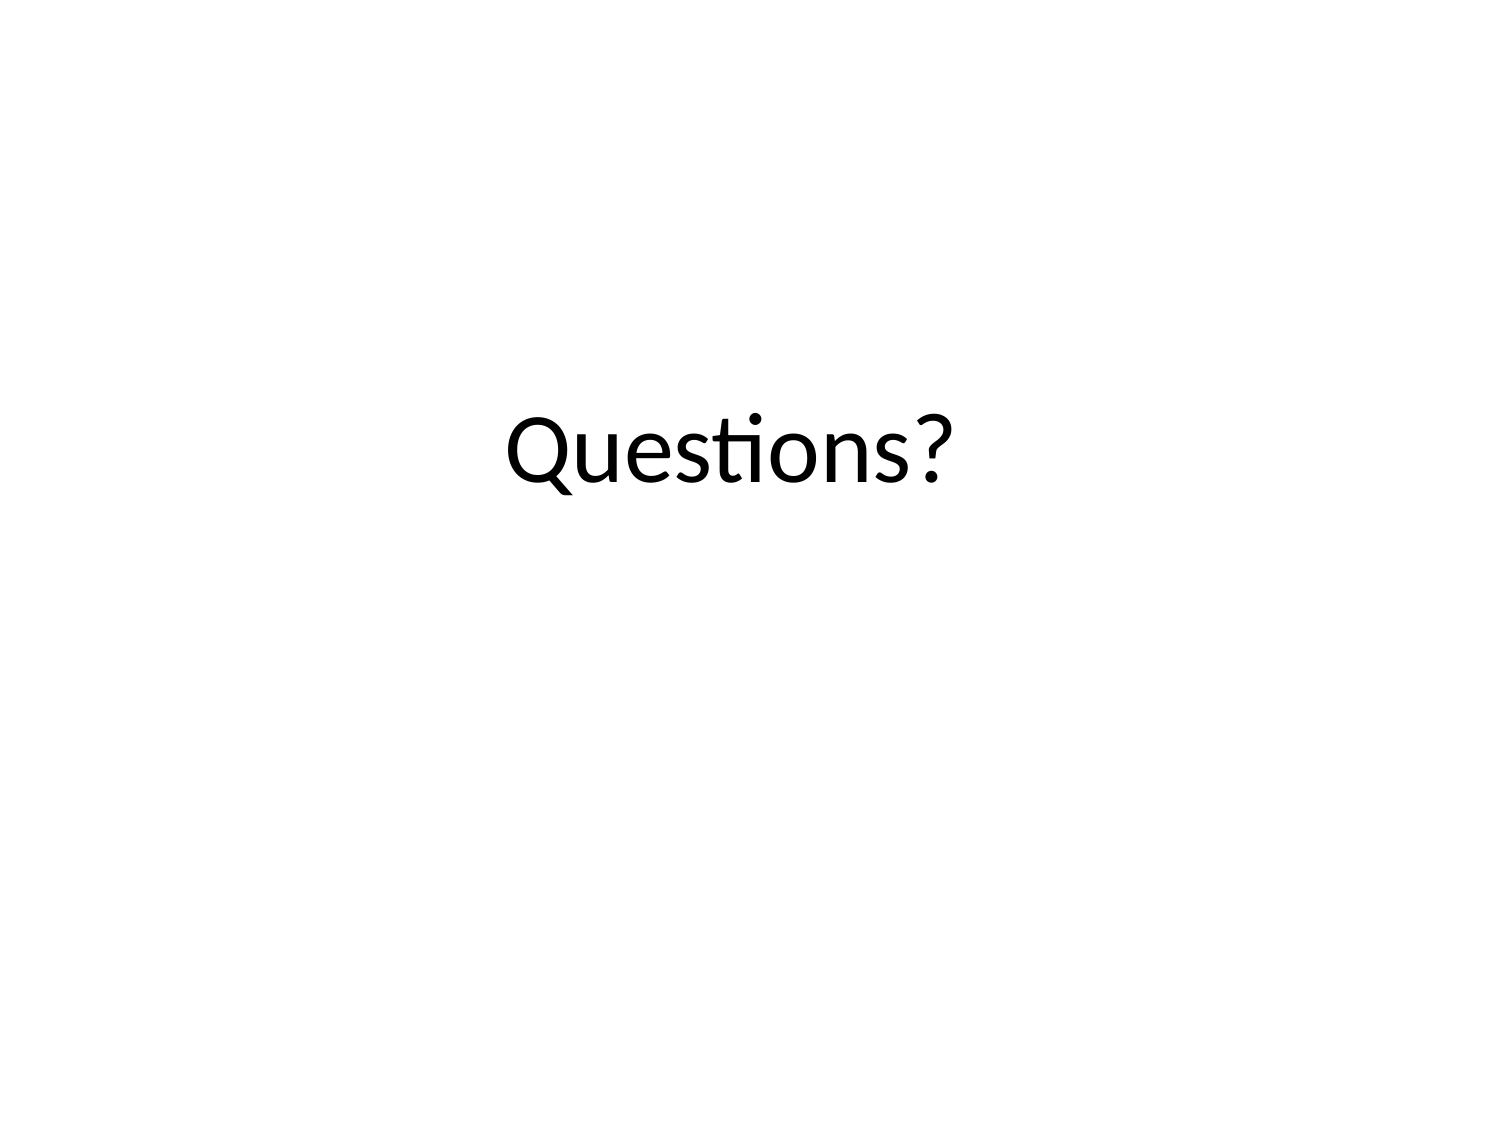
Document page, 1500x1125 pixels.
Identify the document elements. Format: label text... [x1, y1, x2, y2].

text_box Questions? [62, 375, 1400, 510]
